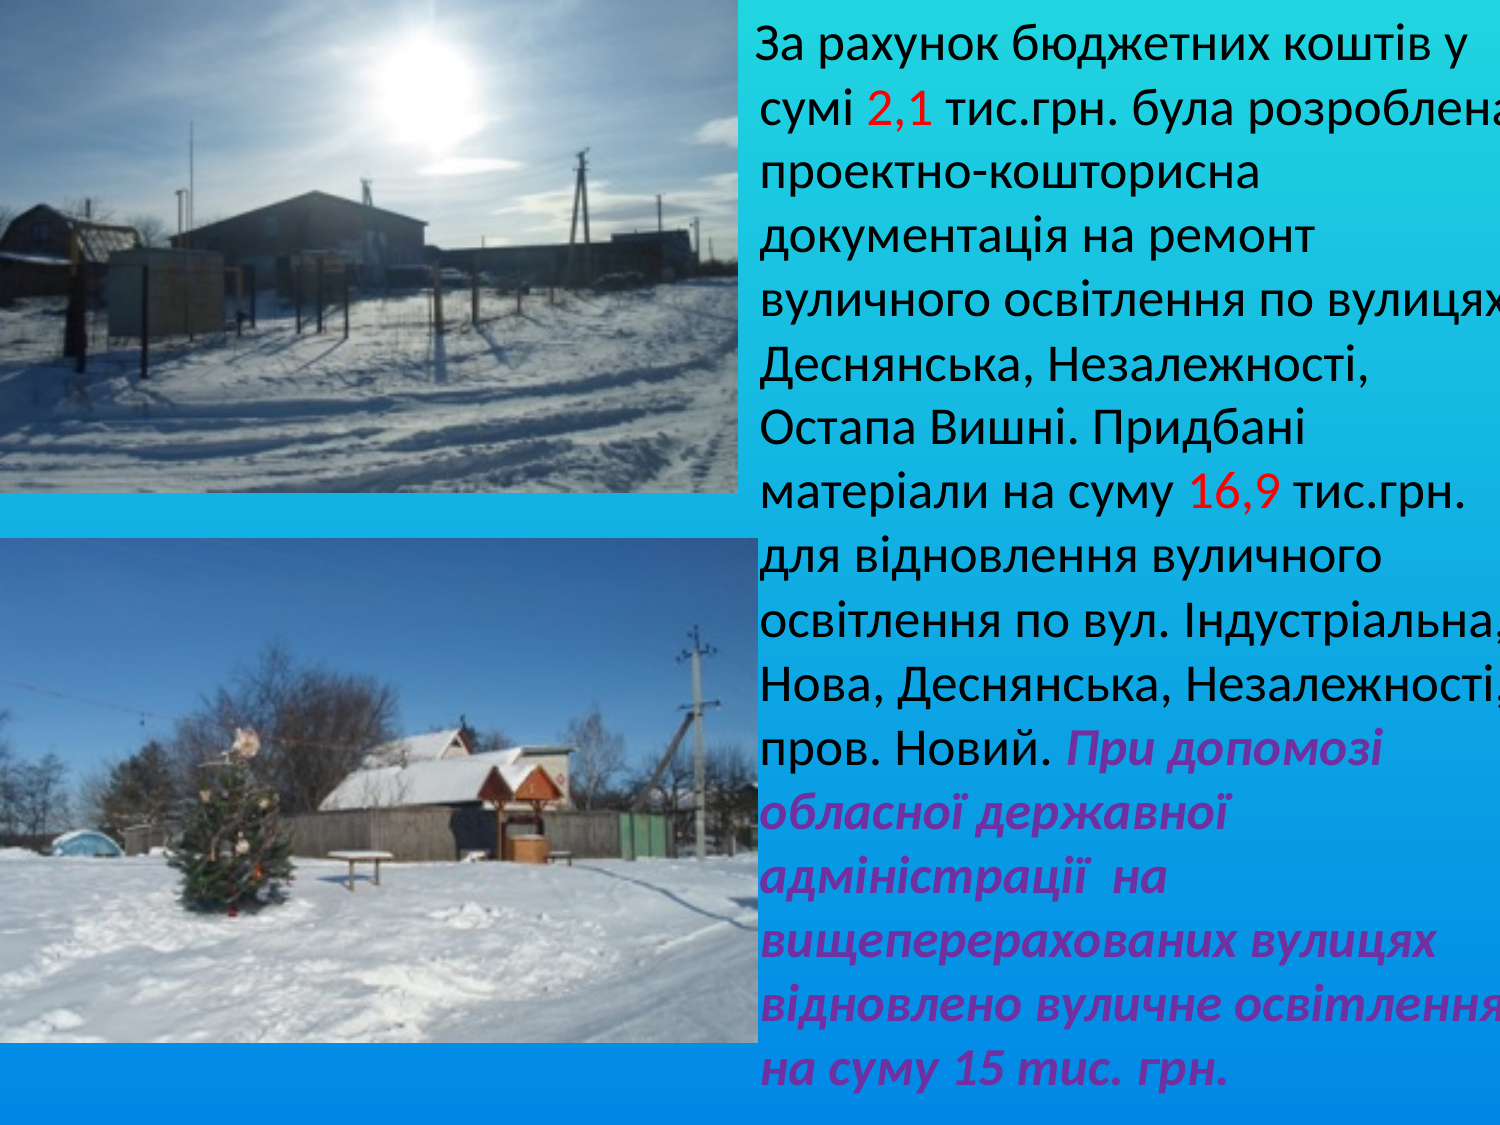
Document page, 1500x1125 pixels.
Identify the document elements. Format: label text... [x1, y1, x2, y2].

picture [0, 0, 738, 493]
list За рахунок бюджетних коштів у сумі 2,1 тис.грн. була розроблена проектно-кошторисна документація на ремонт вуличного освітлення по вулицях Деснянська, Незалежності, Остапа Вишні. Придбані матеріали на суму 16,9 тис.грн. для відновлення вуличного освітлення по вул. Індустріальна, Нова, Деснянська, Незалежності, пров. Новий. При допомозі обласної державної адміністрації на вищеперерахованих вулицях відновлено вуличне освітлення на суму 15 тис. грн. [691, 0, 1500, 1125]
picture [0, 539, 758, 1044]
